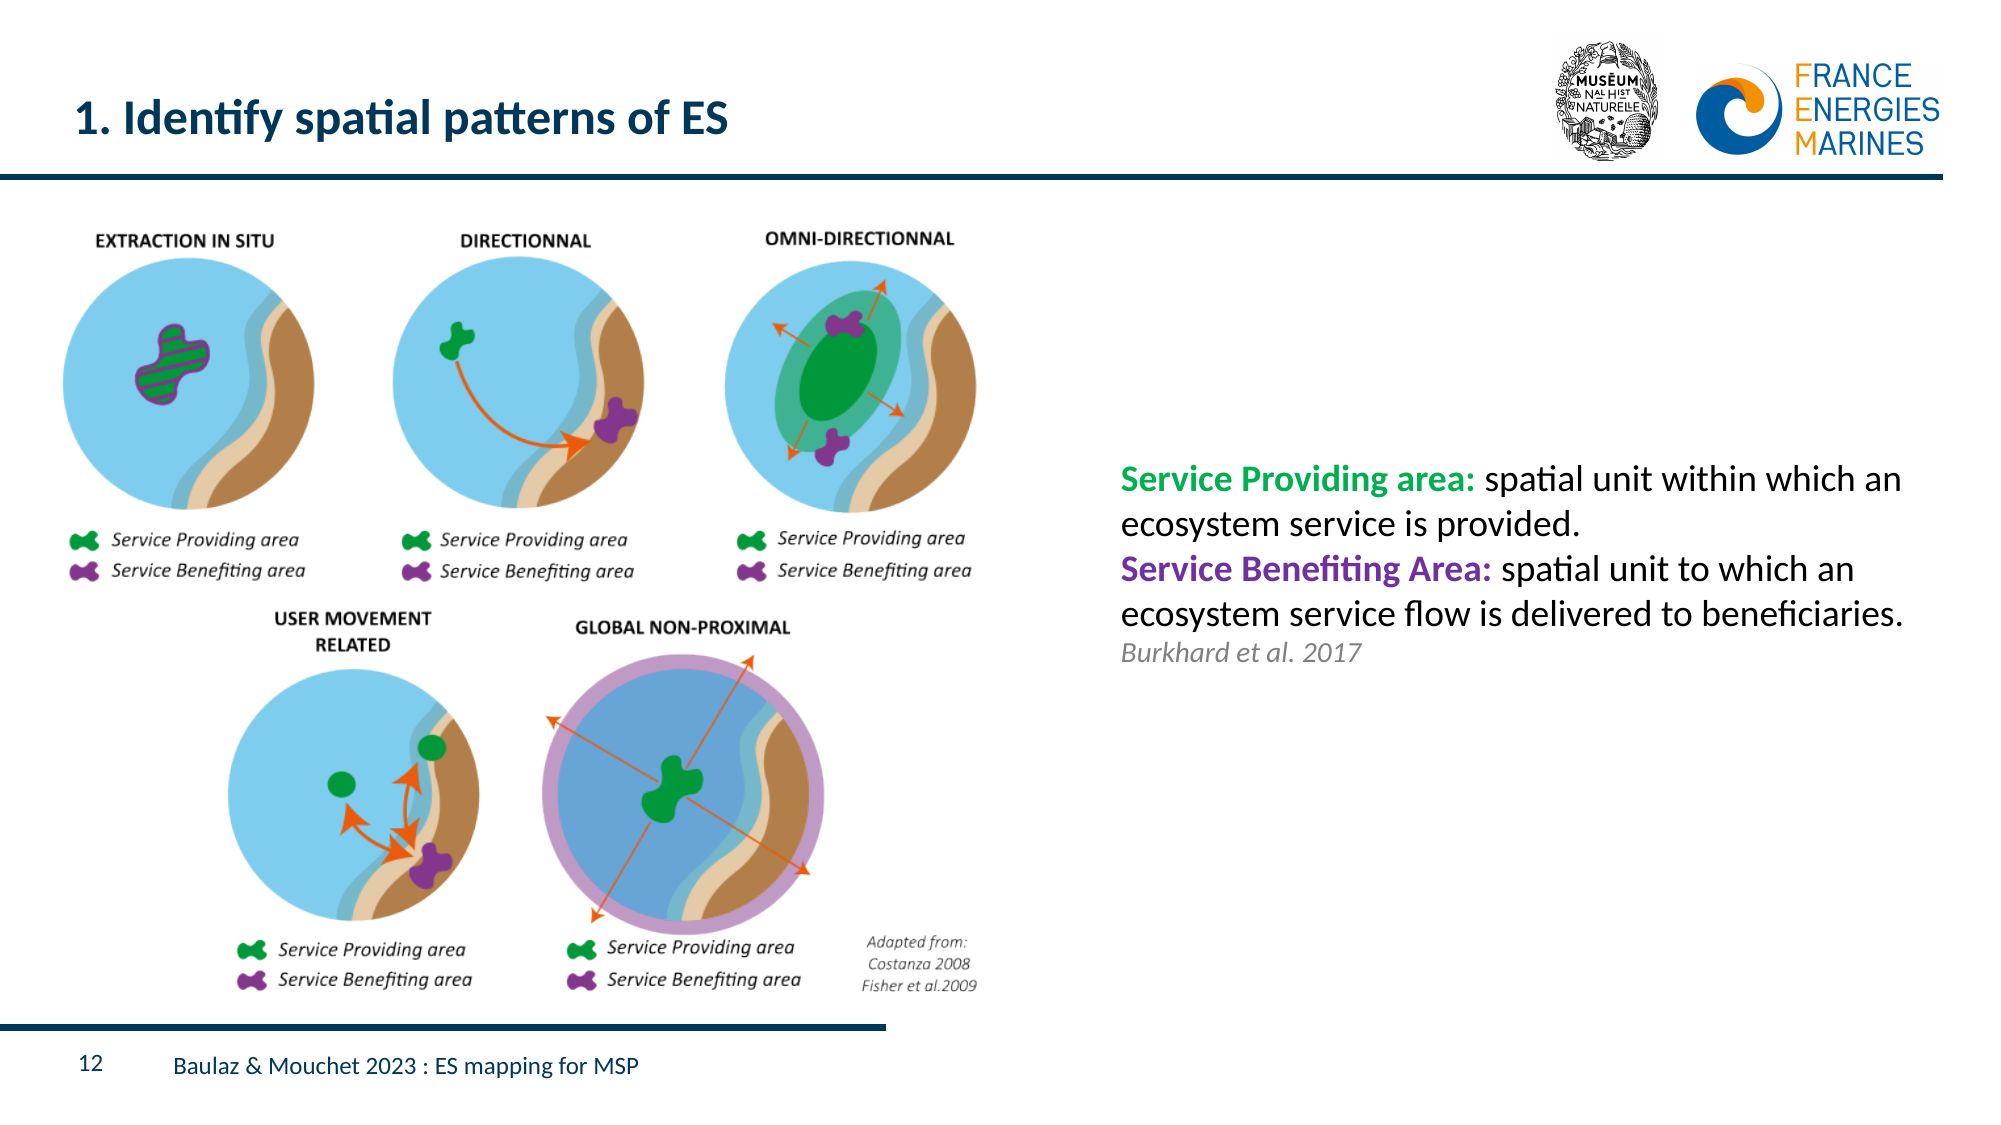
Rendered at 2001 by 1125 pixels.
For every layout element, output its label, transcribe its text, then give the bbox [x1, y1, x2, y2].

title 1. Identify spatial patterns of ES [58, 60, 1649, 177]
picture [1696, 63, 1943, 155]
slide_number 12 [63, 1038, 142, 1103]
picture [1552, 37, 1663, 166]
footer Baulaz & Mouchet 2023 : ES mapping for MSP [158, 1042, 878, 1103]
text_box Service Providing area: spatial unit within which an ecosystem service is provided. Service Benefiting Area: spatial unit to which an ecosystem service flow is delivered to beneficiaries. Burkhard et al. 2017 [1106, 446, 1953, 677]
picture [47, 218, 989, 1002]
text_box [1083, 509, 1937, 1021]
